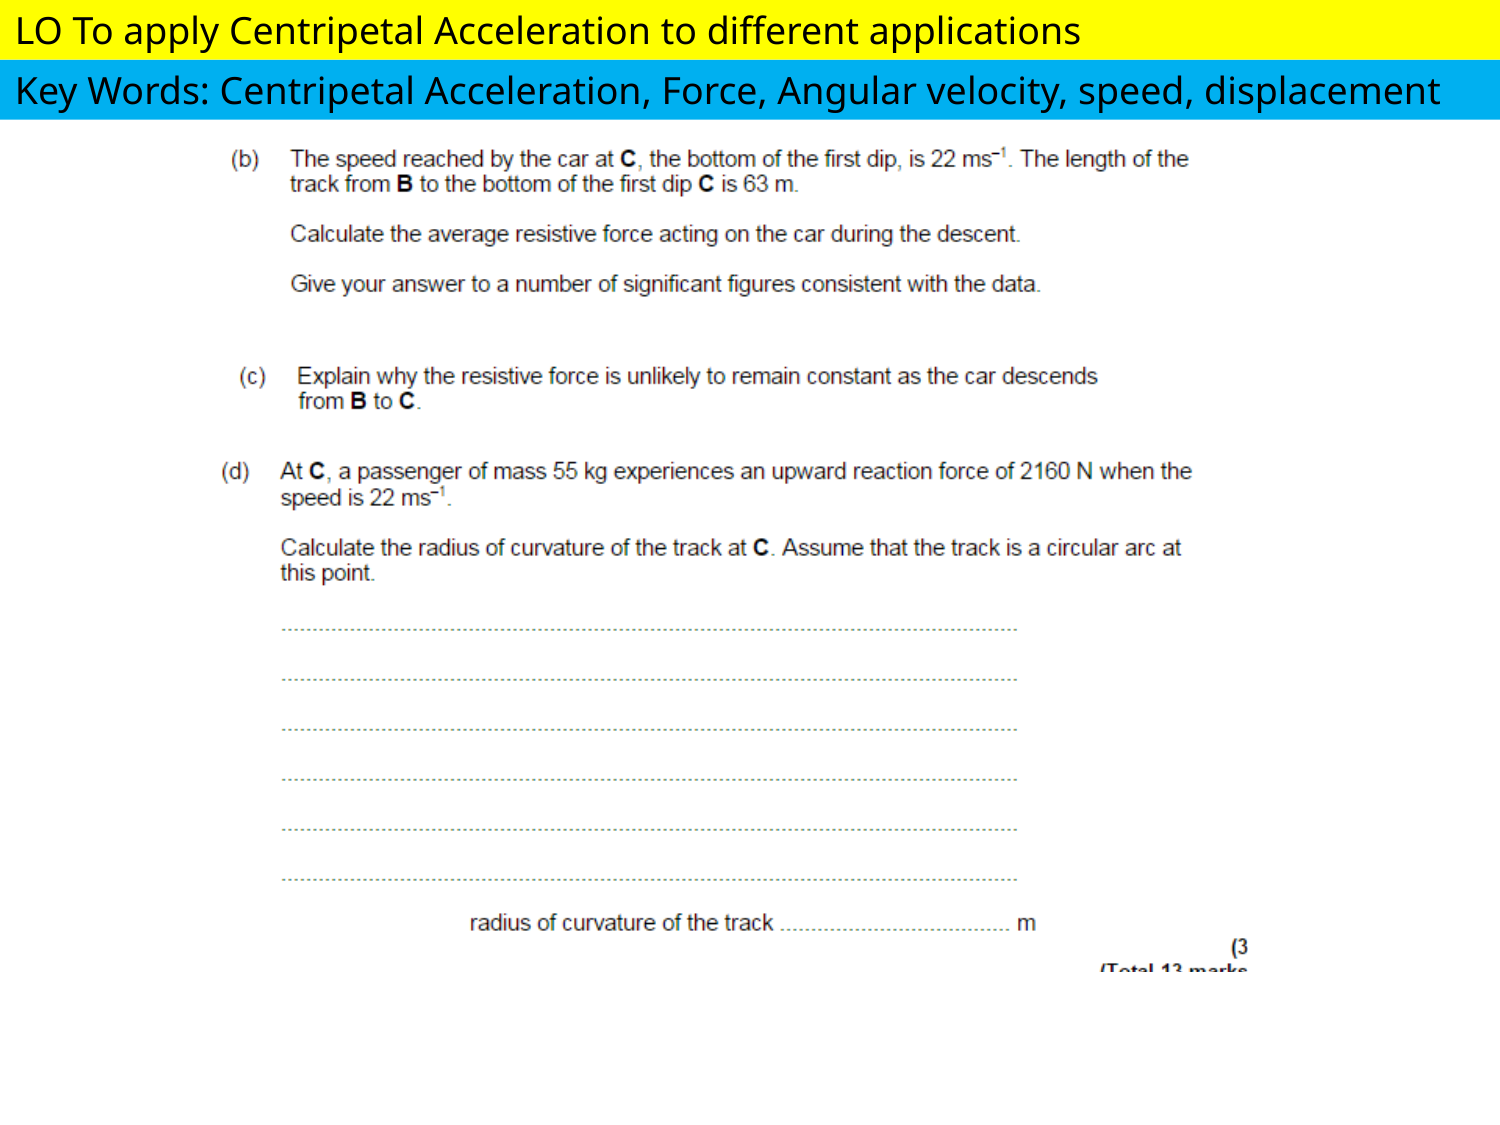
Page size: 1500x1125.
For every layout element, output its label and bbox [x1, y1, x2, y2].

picture [174, 133, 1248, 972]
